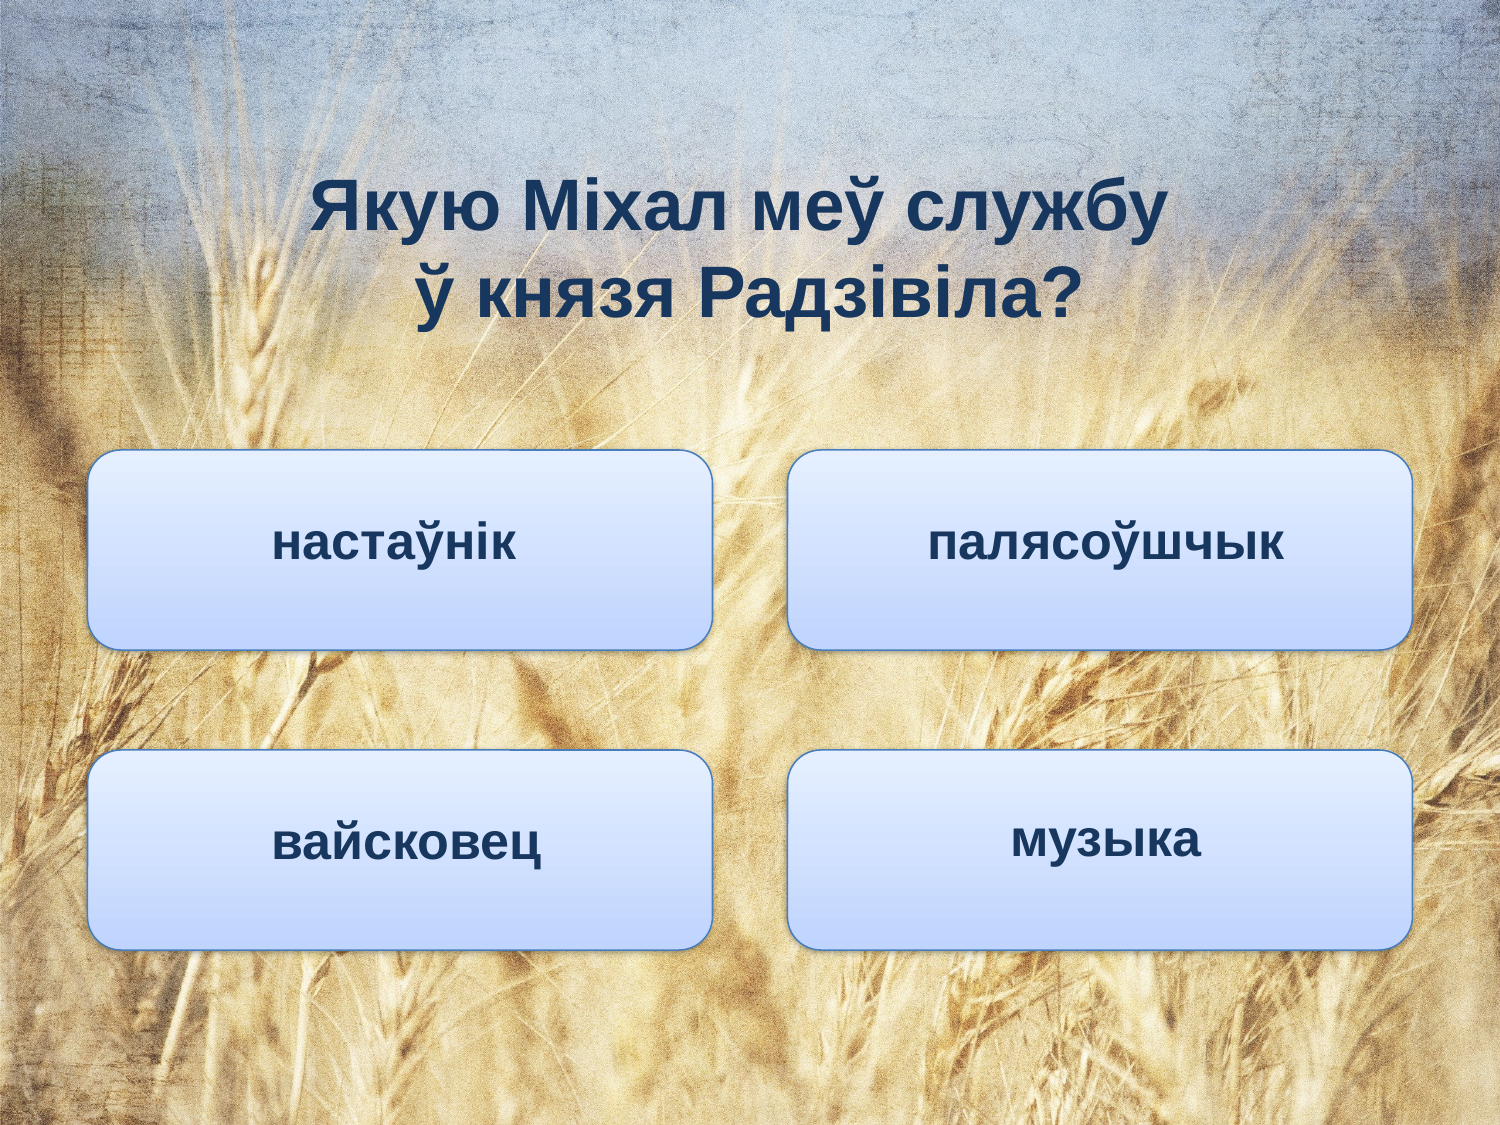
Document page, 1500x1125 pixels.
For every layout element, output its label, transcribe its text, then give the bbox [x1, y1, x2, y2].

text_box палясоўшчык [774, 499, 1438, 578]
text_box [86, 578, 714, 651]
text_box музыка [774, 796, 1438, 874]
text_box [786, 449, 1414, 499]
text_box вайсковец [74, 799, 738, 878]
text_box [86, 878, 714, 951]
title На жаль, адказ няправільны [0, 0, 1500, 1125]
text_box [786, 874, 1414, 951]
text_box Якую Міхал меў службу ў князя Радзівіла? [87, 149, 1413, 340]
text_box настаўнік [62, 499, 725, 578]
text_box [786, 749, 1414, 796]
text_box [86, 749, 714, 799]
text_box [786, 578, 1414, 651]
text_box [86, 449, 714, 499]
